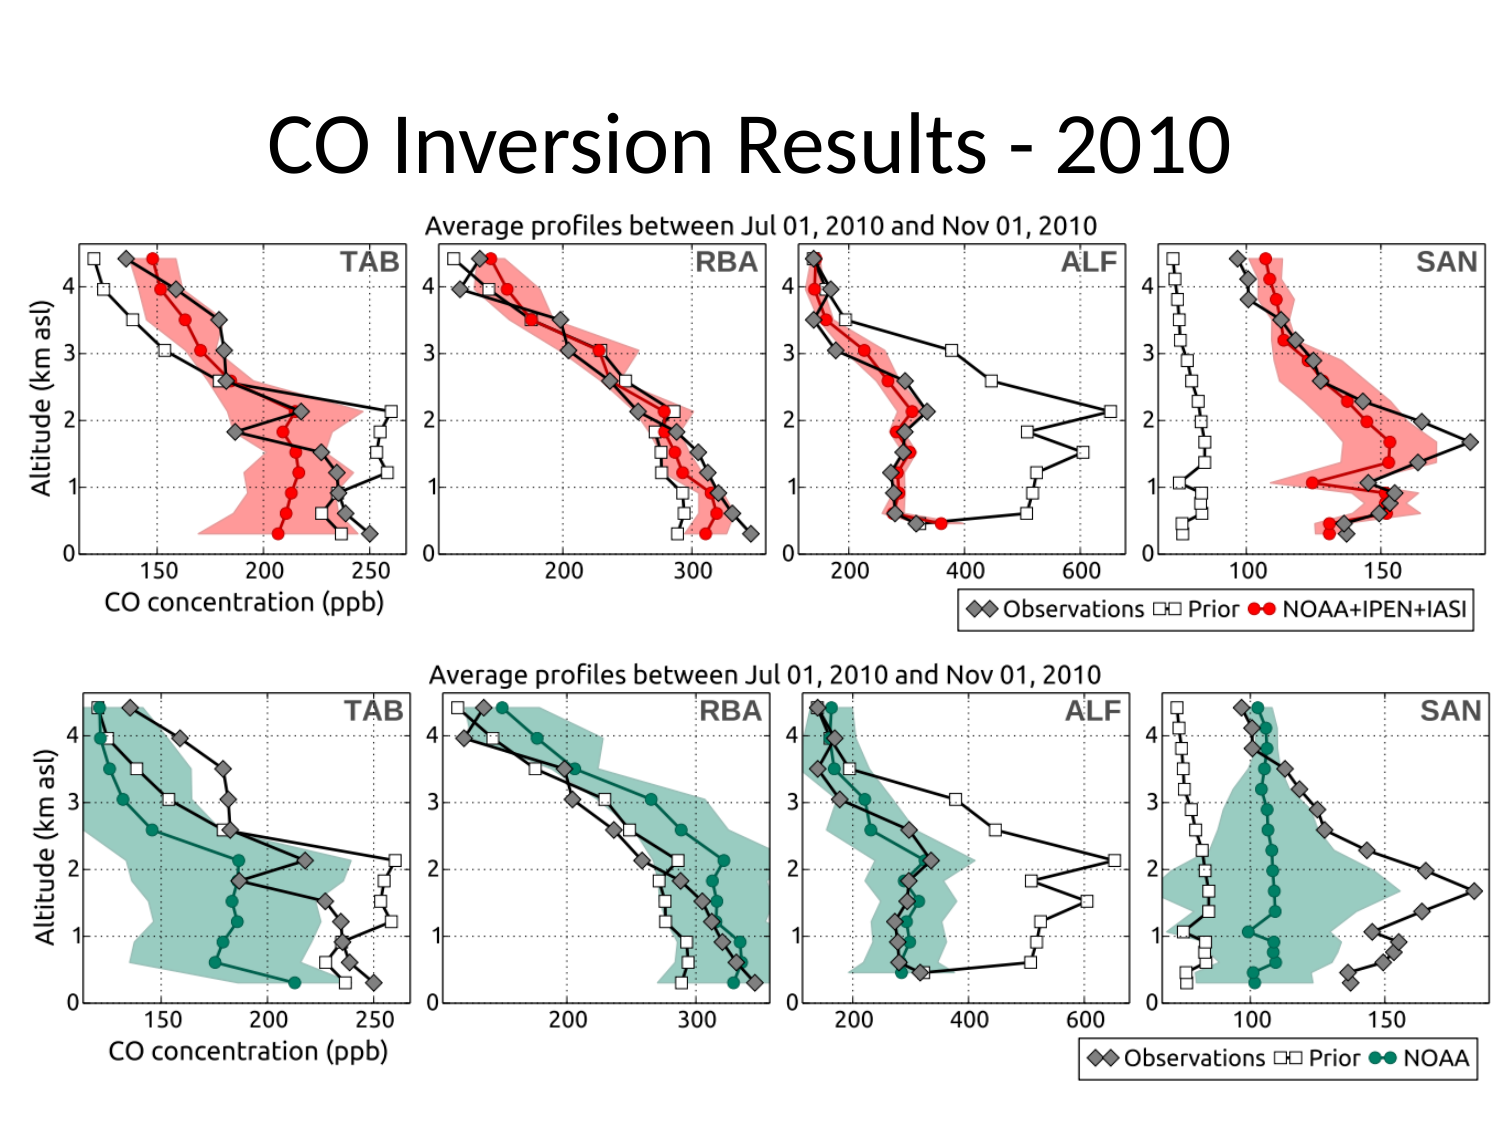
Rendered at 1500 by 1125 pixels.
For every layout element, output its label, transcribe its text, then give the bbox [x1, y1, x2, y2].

picture [20, 210, 1498, 633]
title CO Inversion Results - 2010 [75, 45, 1425, 209]
picture [24, 658, 1500, 1082]
